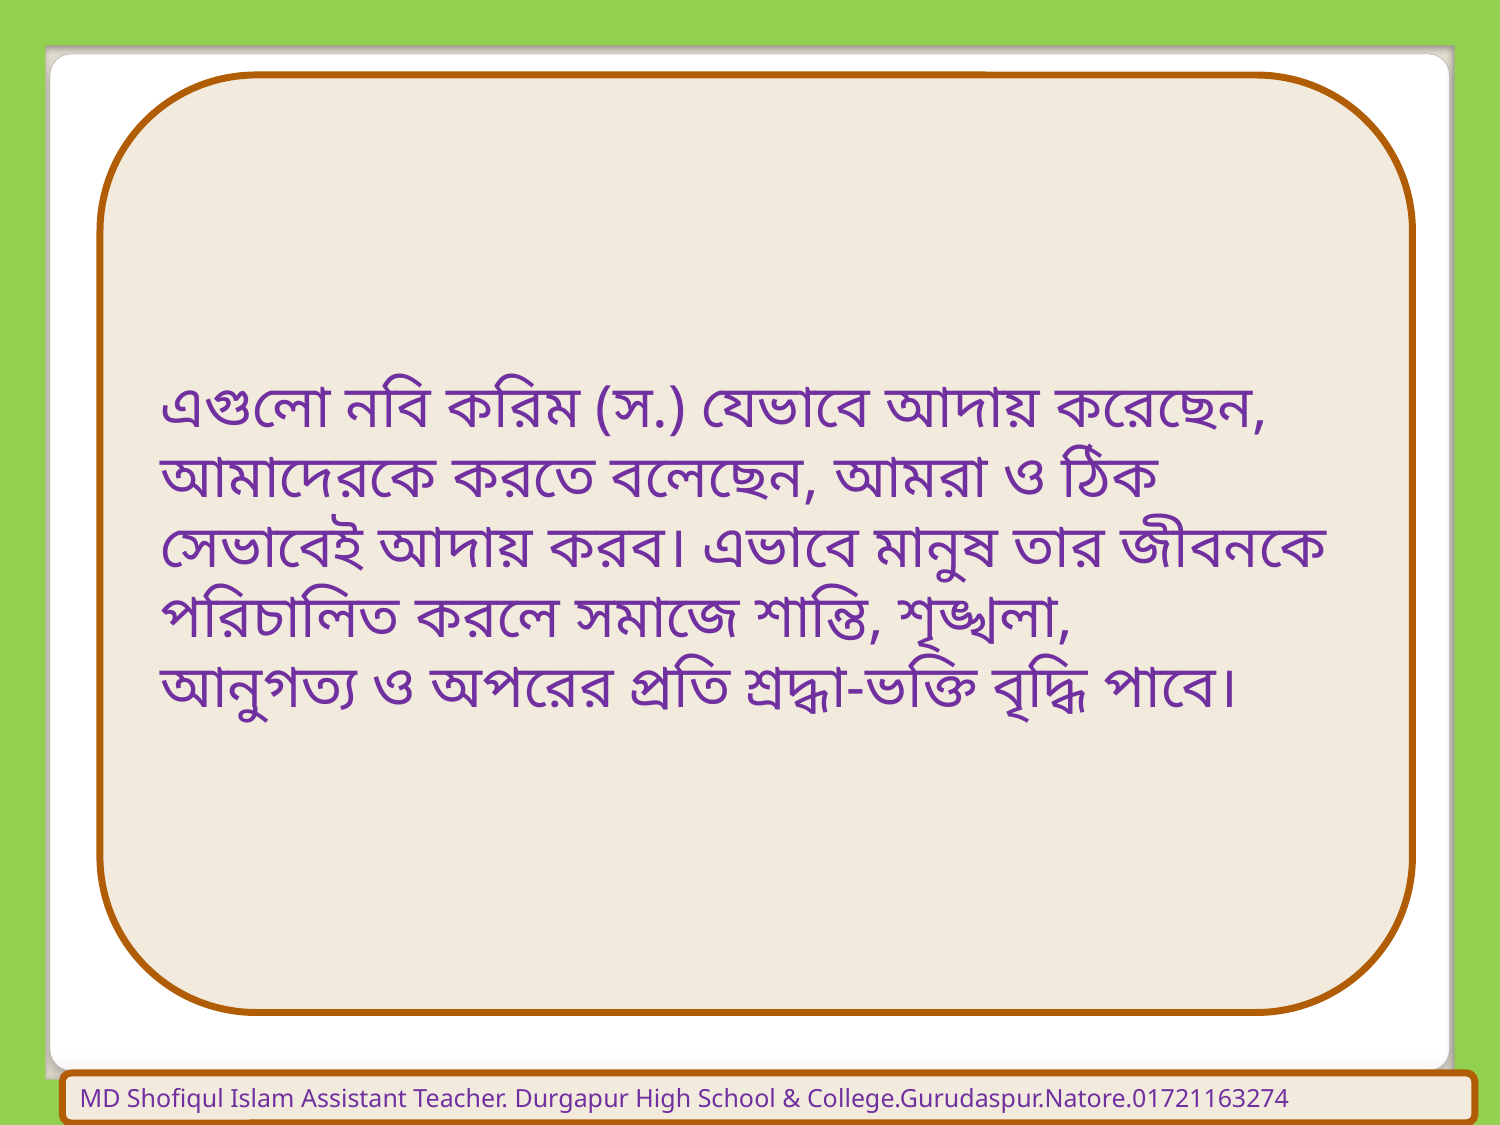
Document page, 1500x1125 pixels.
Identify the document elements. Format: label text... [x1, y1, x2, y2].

text_box এগুলো নবি করিম (স.) যেভাবে আদায় করেছেন, আমাদেরকে করতে বলেছেন, আমরা ও ঠিক সেভাবেই আদায় করব। এভাবে মানুষ তার জীবনকে পরিচালিত করলে সমাজে শান্তি, শৃঙ্খলা, আনুগত্য ও অপরের প্রতি শ্রদ্ধা-ভক্তি বৃদ্ধি পাবে। [96, 71, 1416, 1016]
text_box [0, 0, 1500, 1125]
text_box MD Shofiqul Islam Assistant Teacher. Durgapur High School & College.Gurudaspur.Natore.01721163274 [58, 1069, 1479, 1125]
